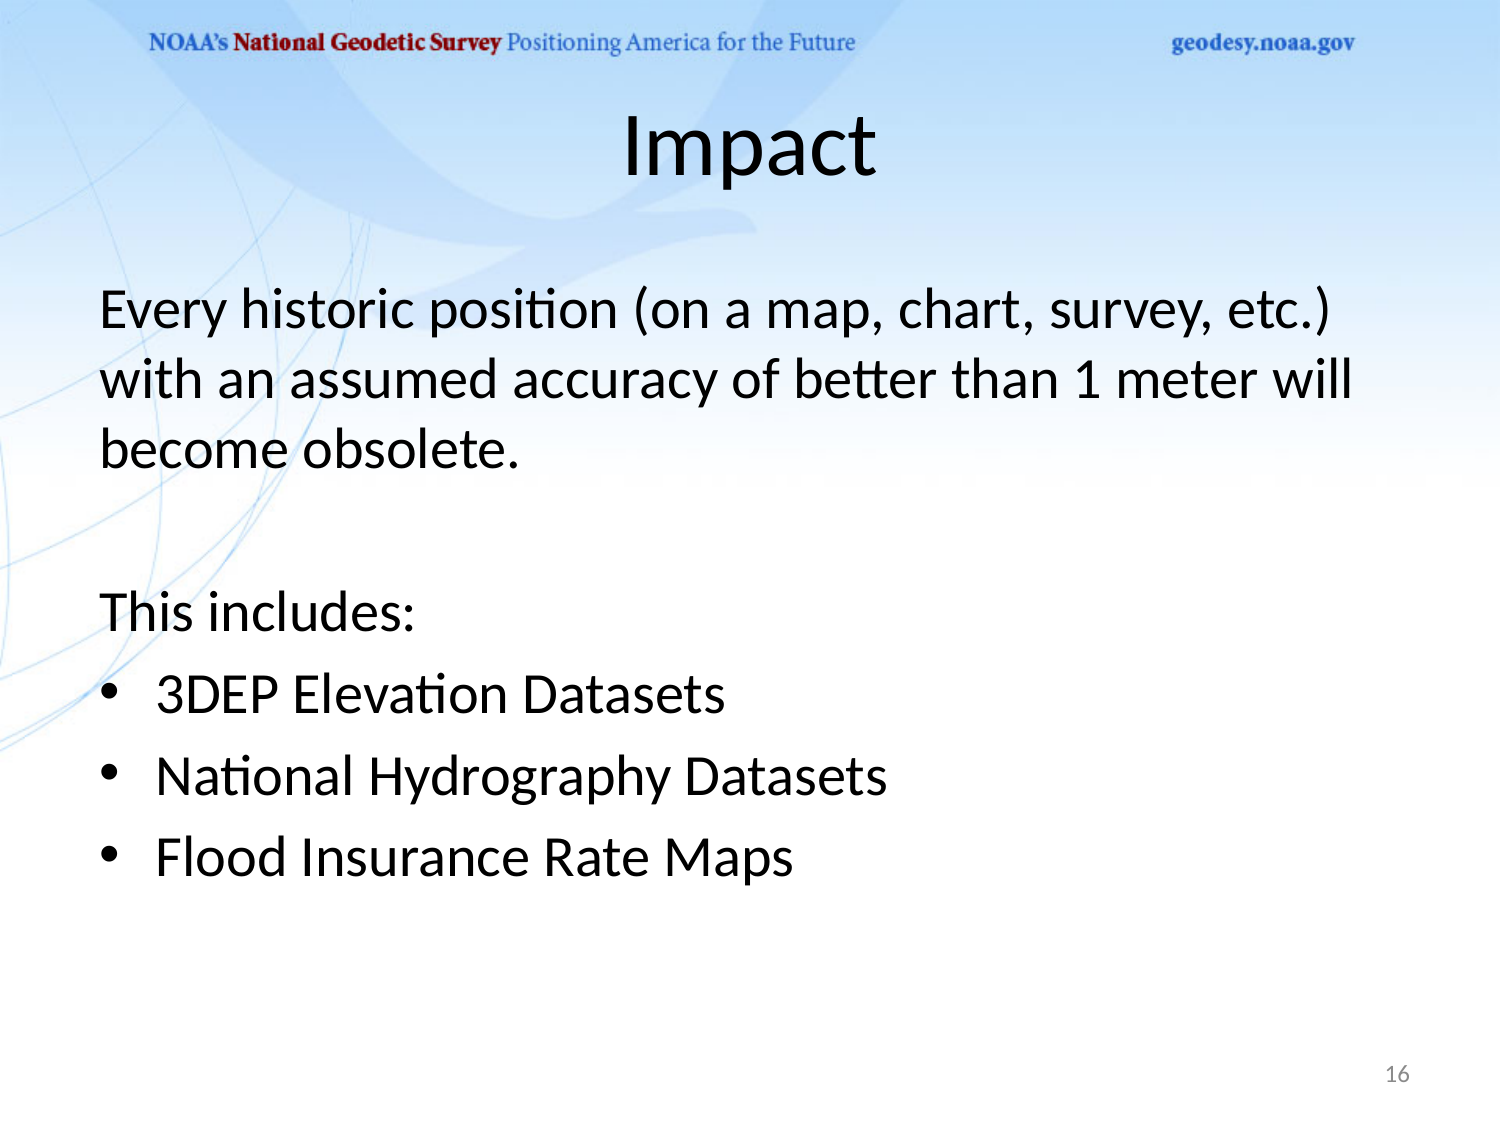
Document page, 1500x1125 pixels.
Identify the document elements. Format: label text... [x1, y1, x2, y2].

title Impact [75, 45, 1425, 233]
list Every historic position (on a map, chart, survey, etc.) with an assumed accuracy of better than 1 meter will become obsolete. This includes: 3DEP Elevation Datasets National Hydrography Datasets Flood Insurance Rate Maps [75, 262, 1425, 1005]
slide_number 16 [1074, 1042, 1425, 1103]
picture [0, 0, 1500, 1125]
